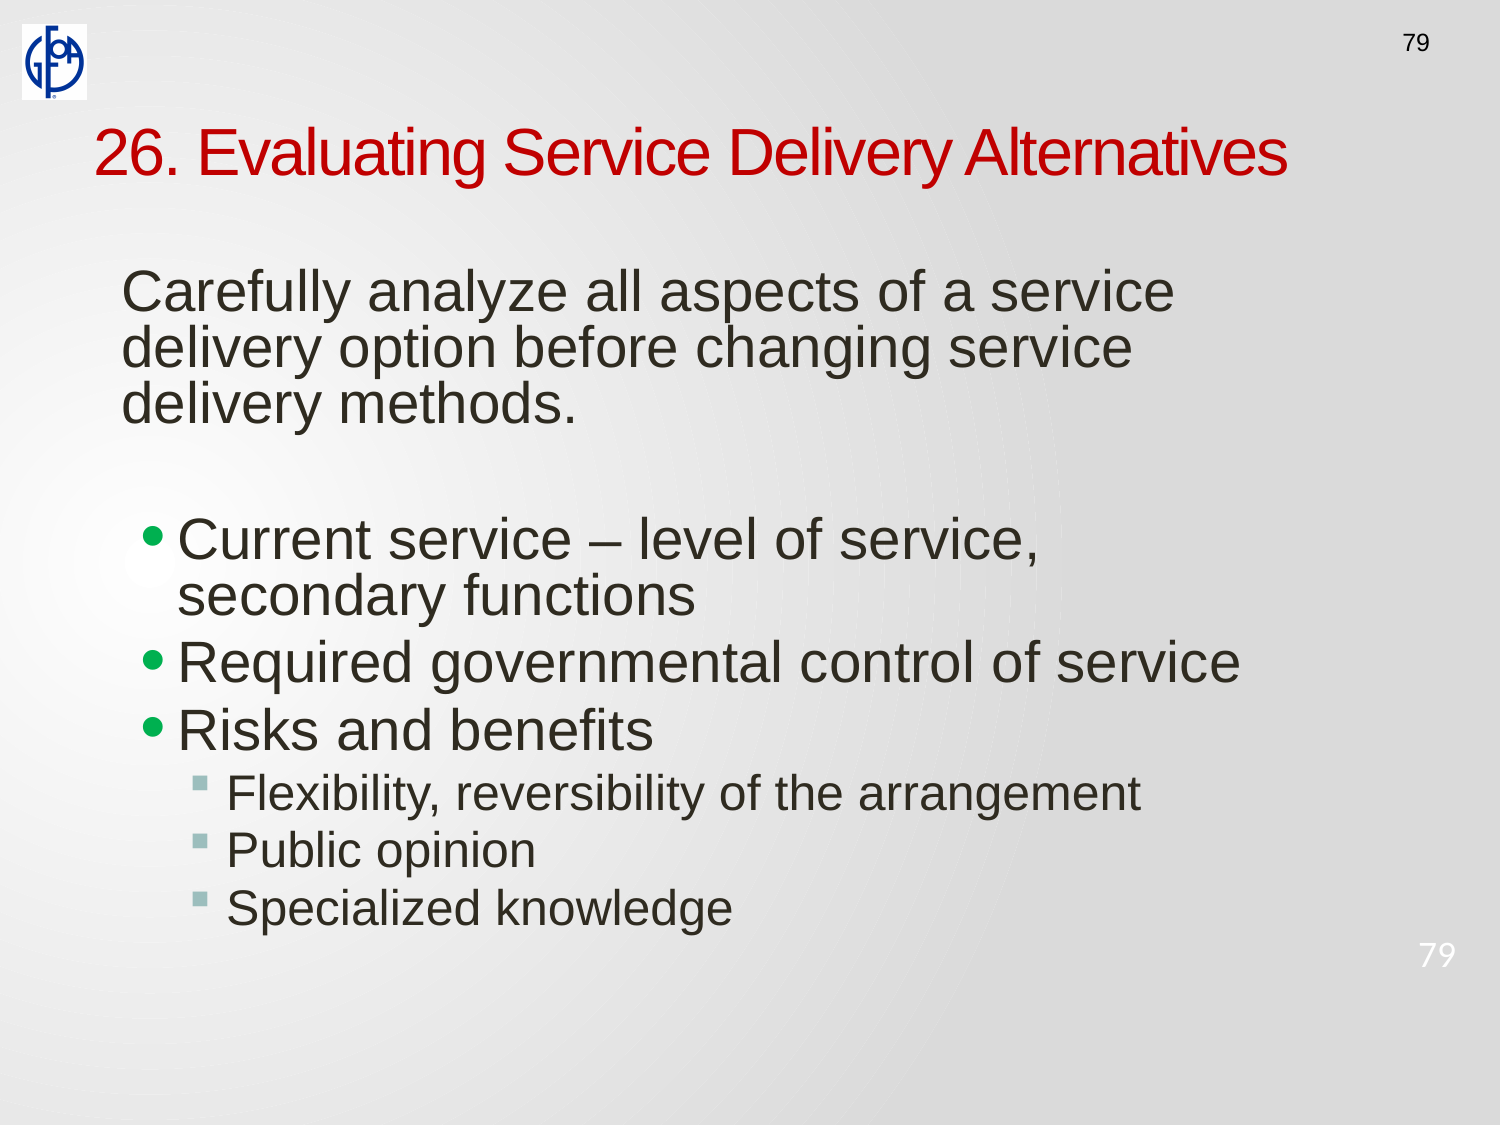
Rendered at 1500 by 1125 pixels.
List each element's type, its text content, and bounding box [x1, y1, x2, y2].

list Carefully analyze all aspects of a service delivery option before changing service delivery methods. Current service – level of service, secondary functions Required governmental control of service Risks and benefits Flexibility, reversibility of the arrangement Public opinion Specialized knowledge [106, 259, 1275, 935]
title 26. Evaluating Service Delivery Alternatives [45, 105, 1338, 193]
picture [21, 24, 88, 101]
text_box 79 [1399, 919, 1500, 985]
